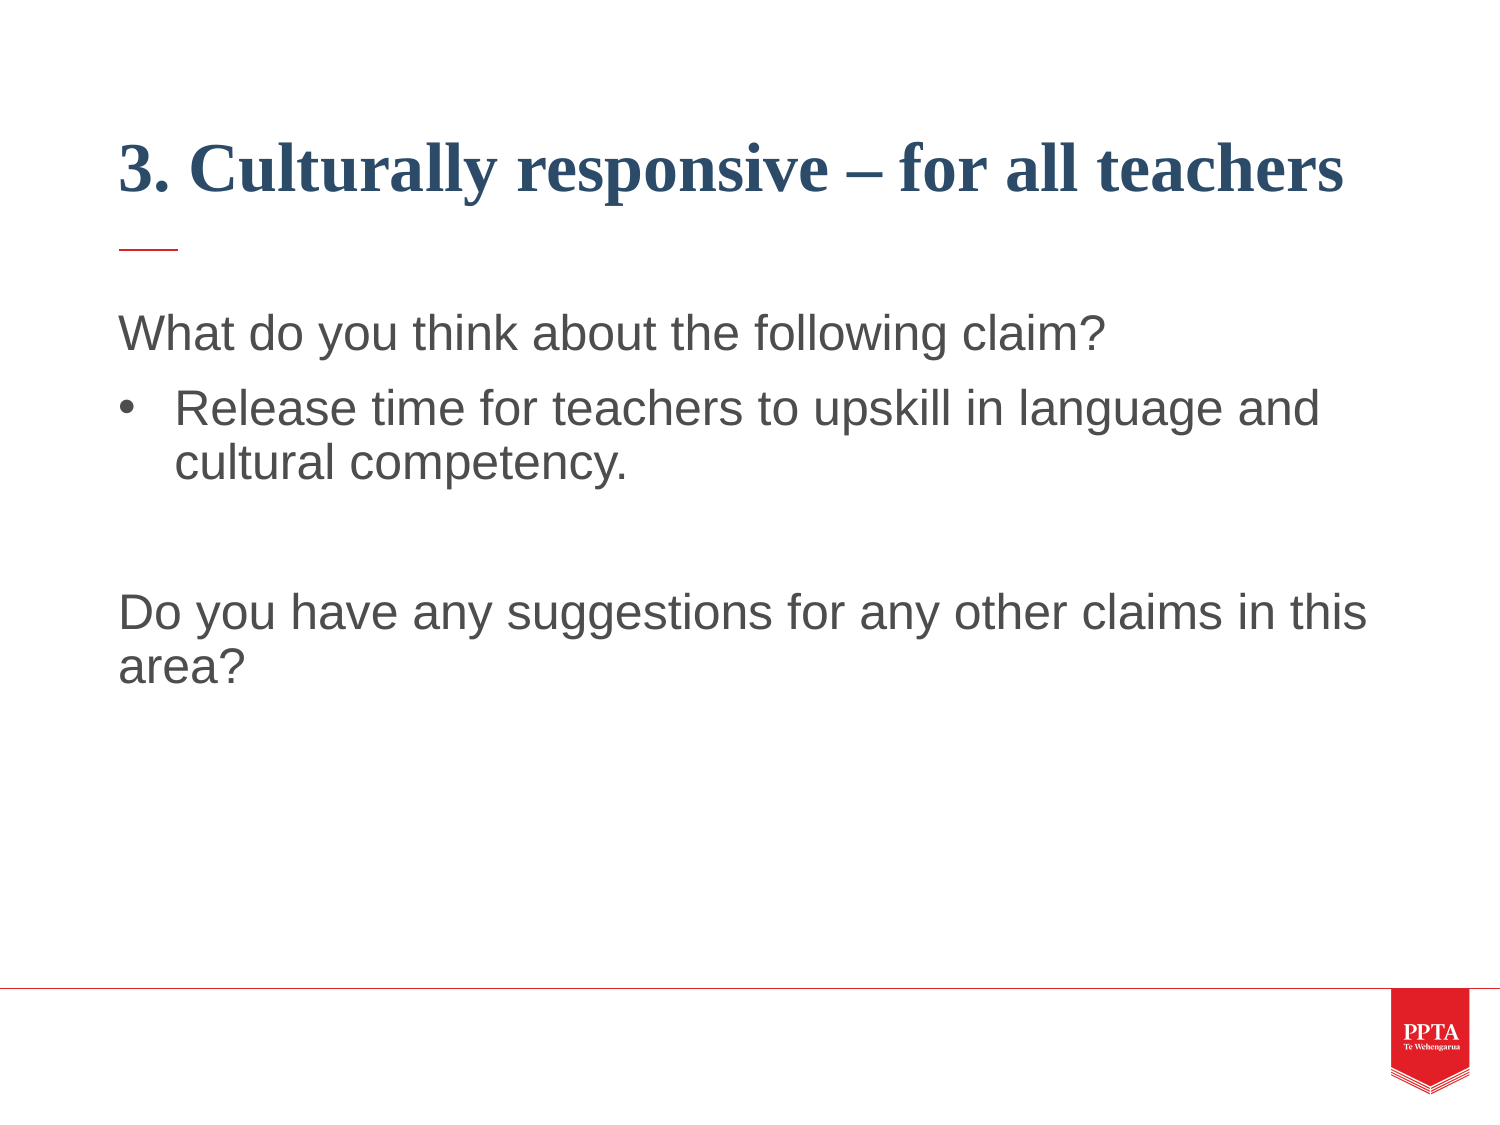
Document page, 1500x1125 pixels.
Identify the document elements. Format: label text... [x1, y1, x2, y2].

list What do you think about the following claim? Release time for teachers to upskill in language and cultural competency. Do you have any suggestions for any other claims in this area? [103, 299, 1397, 874]
picture [0, 989, 1500, 1125]
title 3. Culturally responsive – for all teachers [103, 123, 1397, 215]
